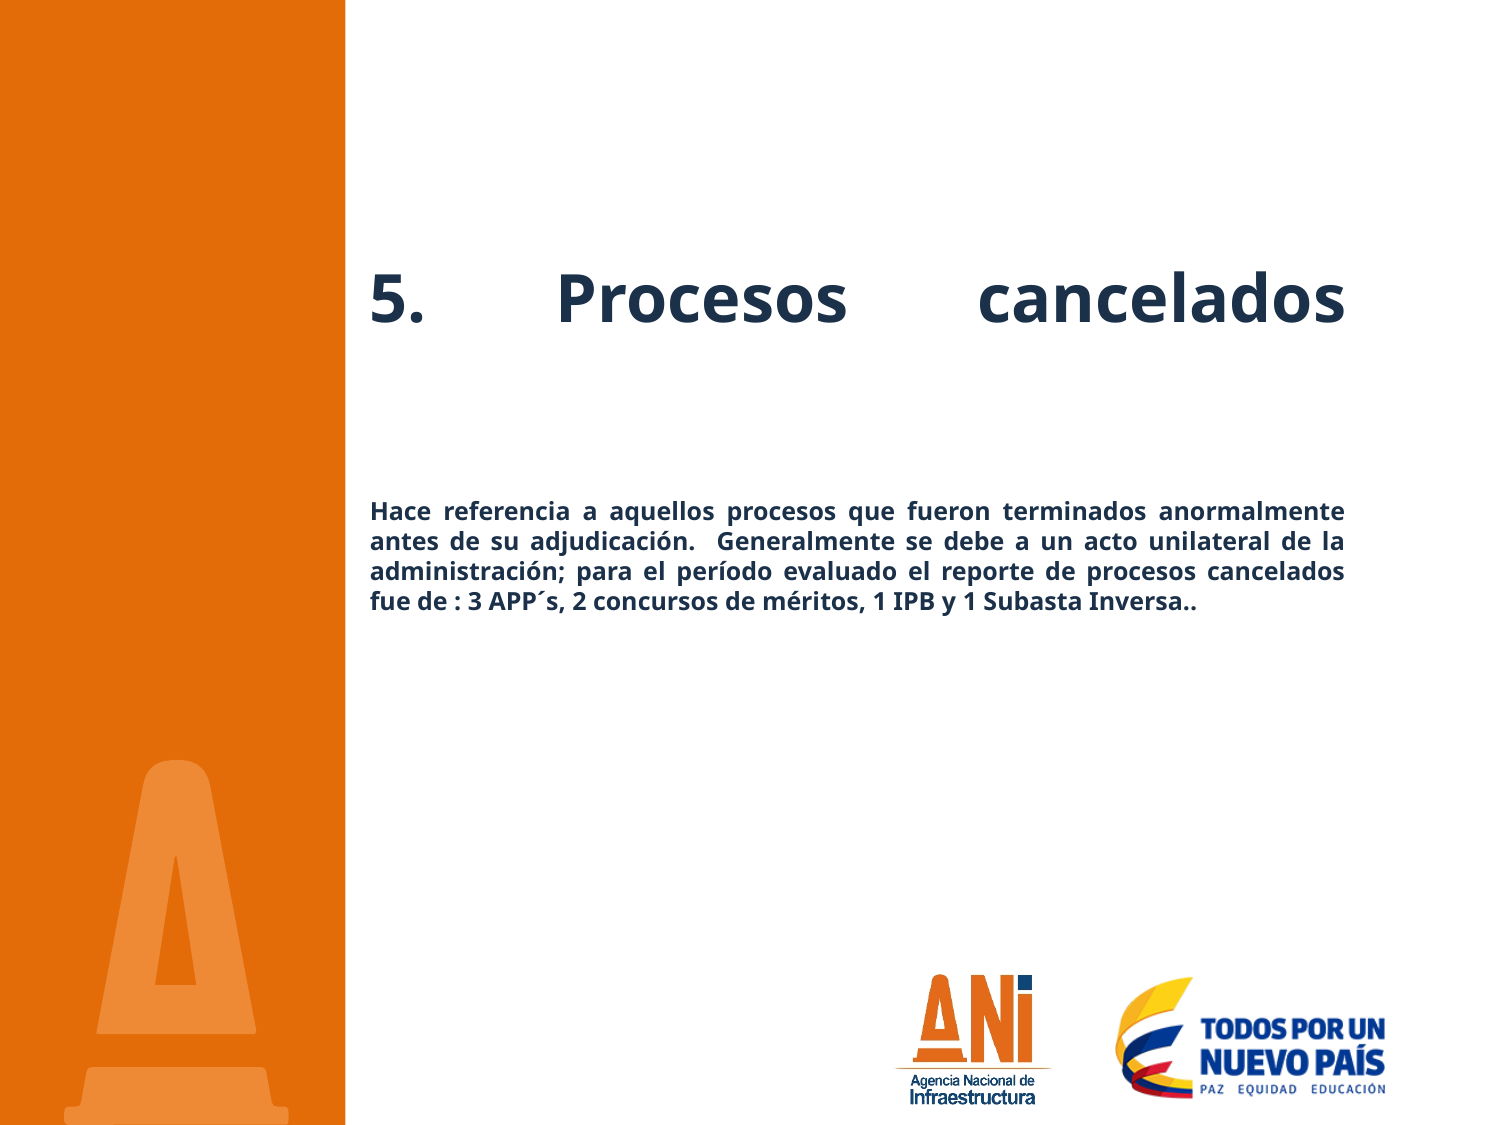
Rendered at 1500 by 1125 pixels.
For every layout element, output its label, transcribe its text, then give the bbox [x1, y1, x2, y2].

picture [879, 953, 1064, 1125]
title 5. Procesos cancelados Hace referencia a aquellos procesos que fueron terminados anormalmente antes de su adjudicación. Generalmente se debe a un acto unilateral de la administración; para el período evaluado el reporte de procesos cancelados fue de : 3 APP´s, 2 concursos de méritos, 1 IPB y 1 Subasta Inversa.. [369, 255, 1348, 423]
picture [1106, 971, 1392, 1108]
